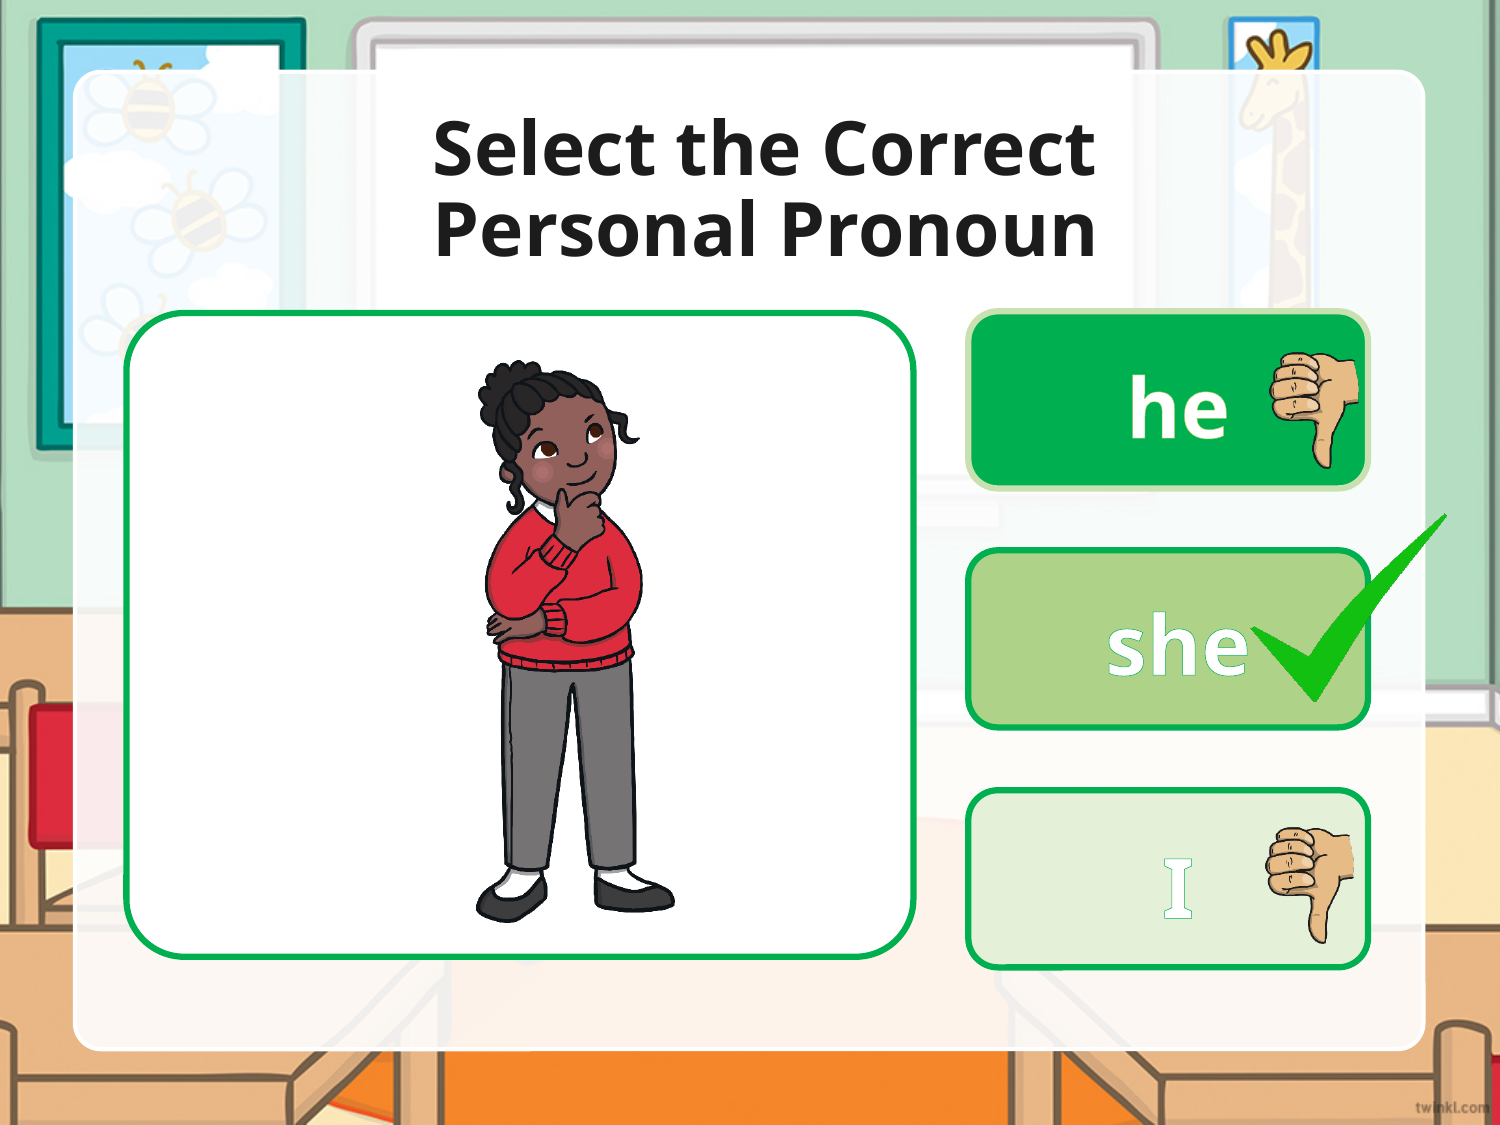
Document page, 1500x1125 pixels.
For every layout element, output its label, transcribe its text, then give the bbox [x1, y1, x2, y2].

text_box Select the Correct Personal Pronoun [119, 118, 1413, 265]
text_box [968, 790, 1368, 968]
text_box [968, 311, 1368, 489]
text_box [968, 550, 1368, 728]
text_box [125, 311, 915, 958]
picture [0, 0, 1500, 1125]
